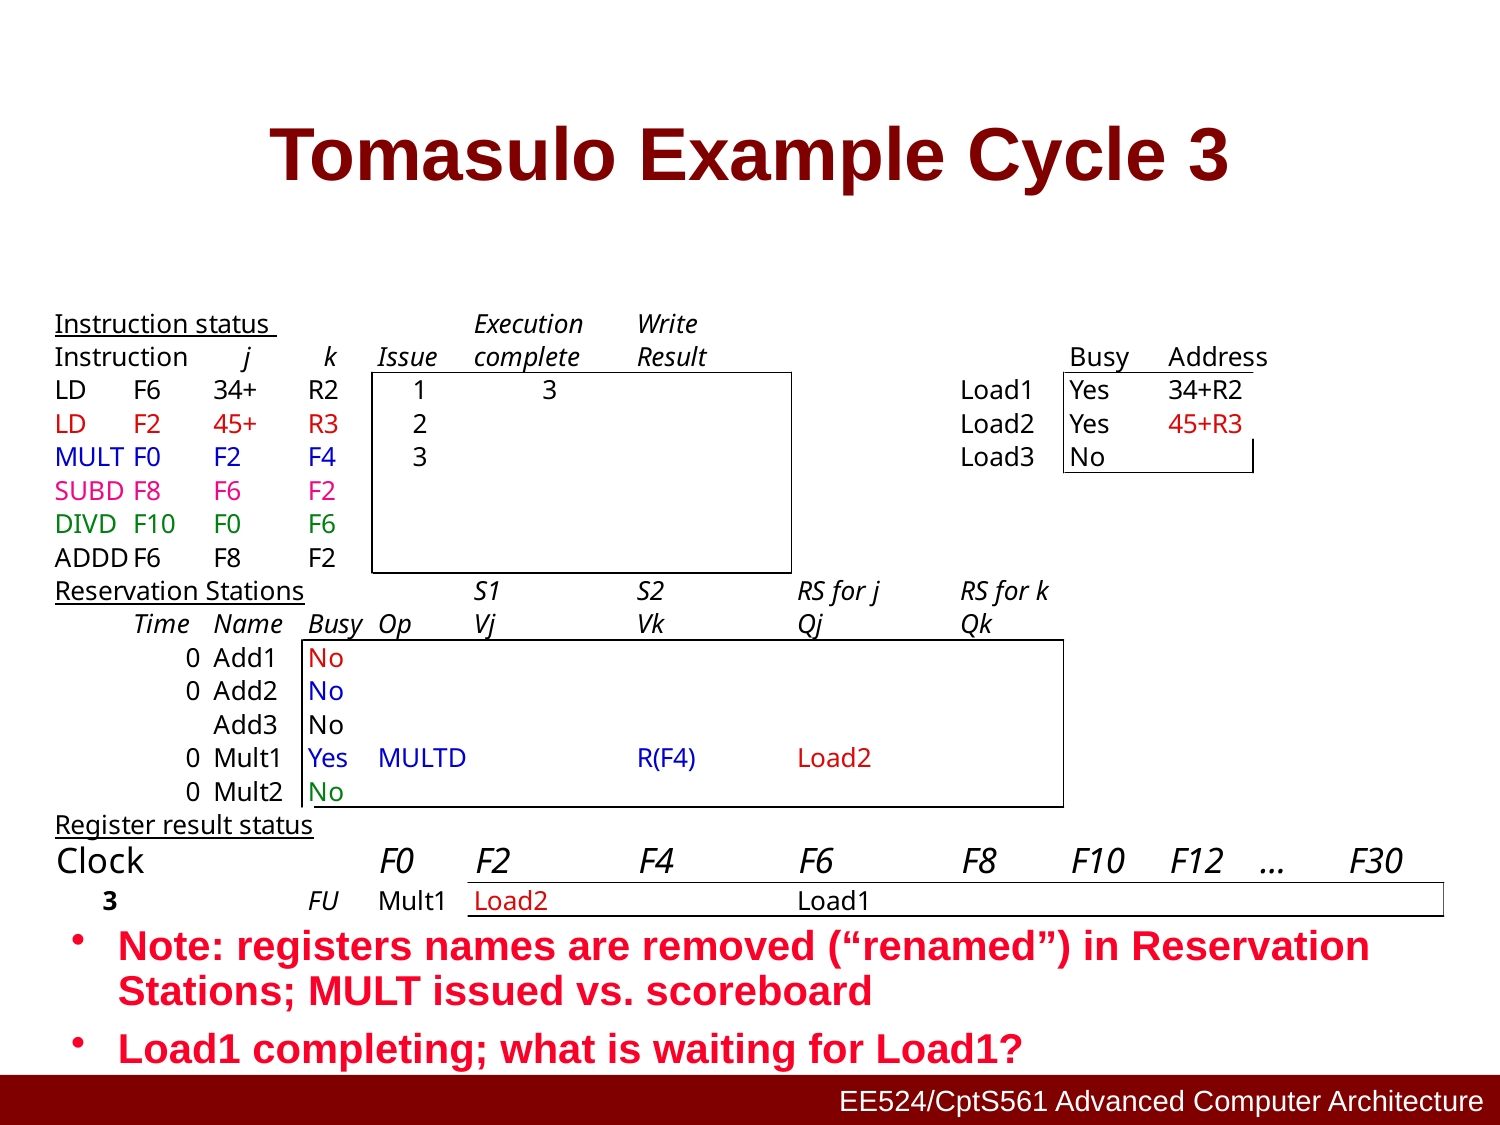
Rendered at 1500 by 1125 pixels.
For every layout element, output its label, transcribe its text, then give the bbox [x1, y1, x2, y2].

title Tomasulo Example Cycle 3 [161, 61, 1339, 251]
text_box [48, 305, 1446, 918]
text_box Note: registers names are removed (“renamed”) in Reservation Stations; MULT issued vs. scoreboard Load1 completing; what is waiting for Load1? [56, 917, 1450, 1003]
